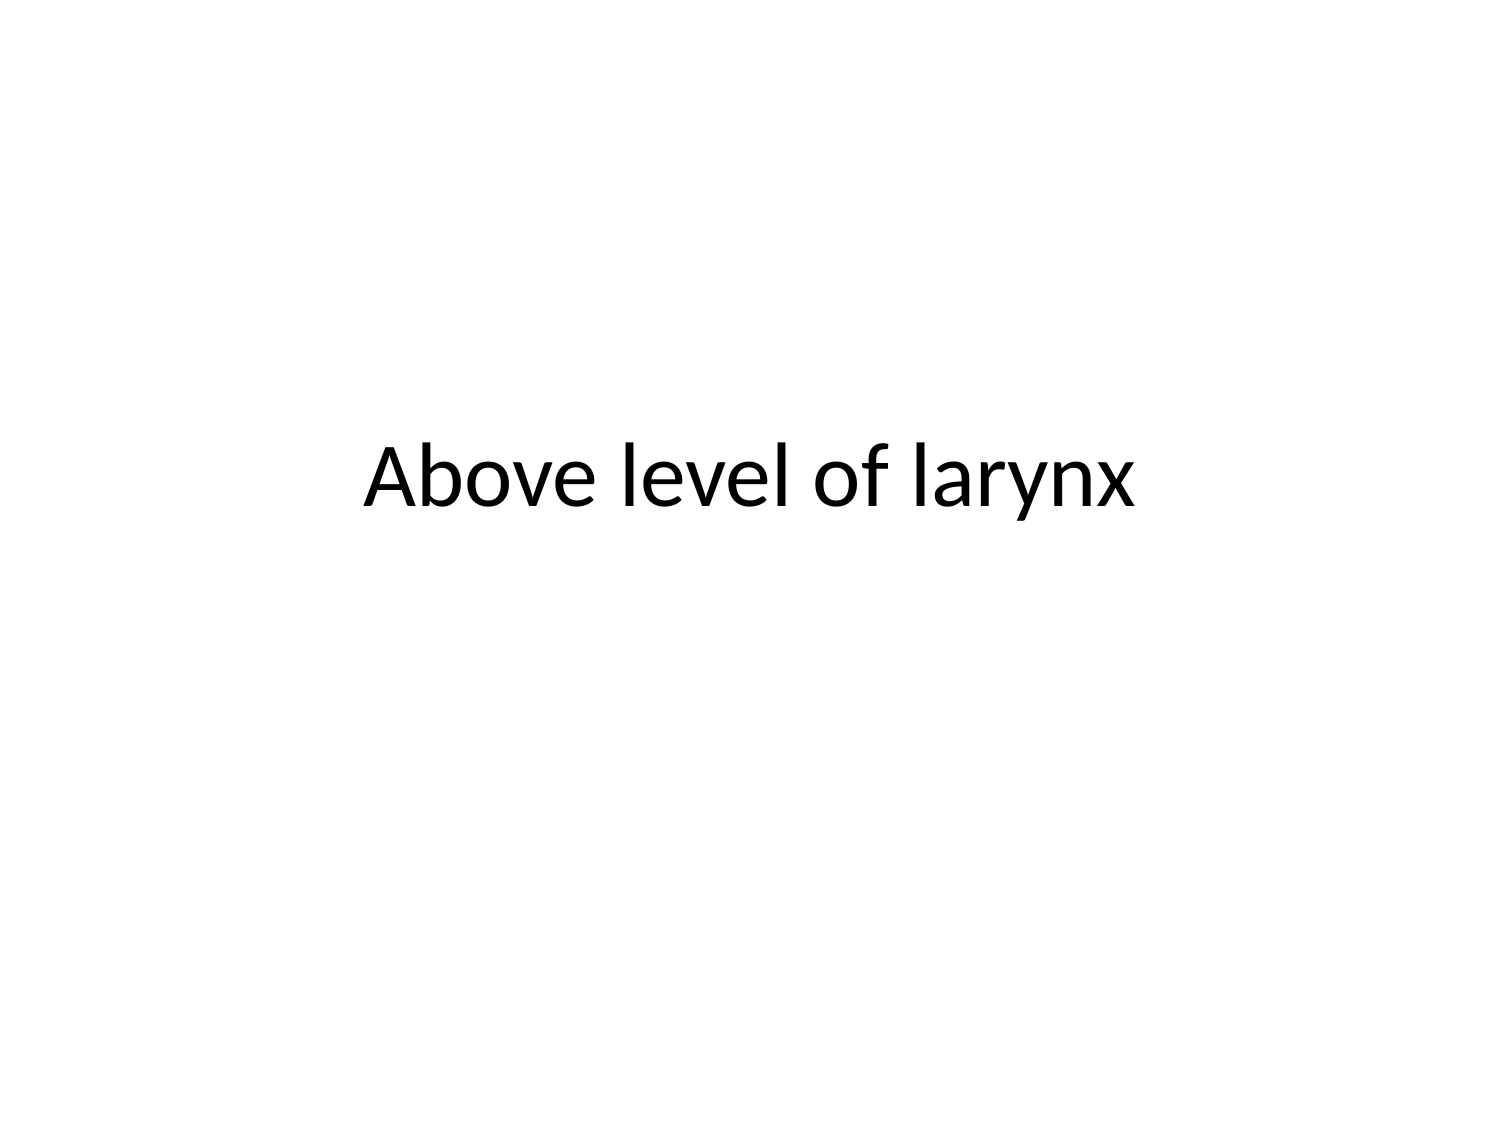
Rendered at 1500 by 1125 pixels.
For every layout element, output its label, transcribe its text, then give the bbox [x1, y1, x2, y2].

title Above level of larynx [112, 349, 1388, 591]
